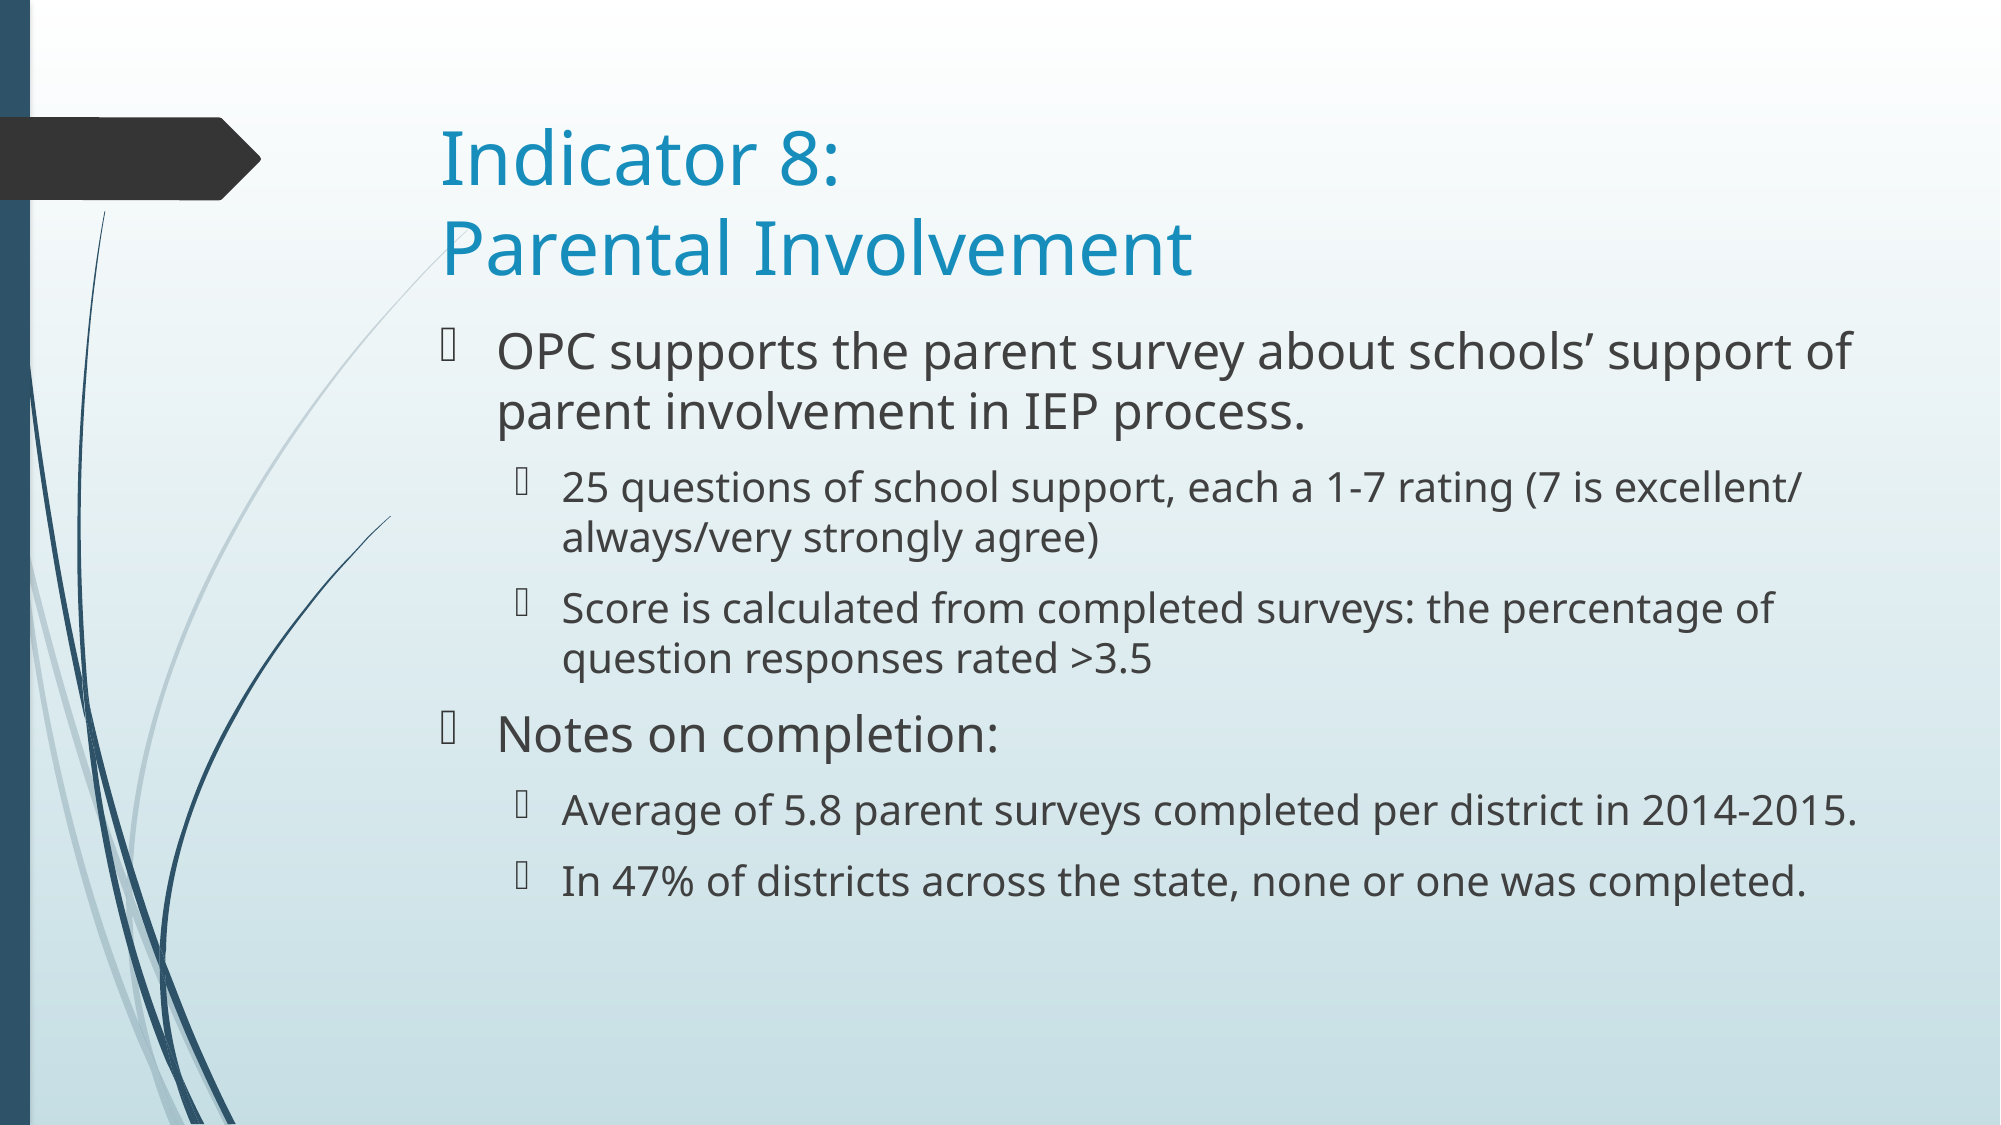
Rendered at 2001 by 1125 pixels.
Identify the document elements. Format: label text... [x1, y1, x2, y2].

list OPC supports the parent survey about schools’ support of parent involvement in IEP process. 25 questions of school support, each a 1-7 rating (7 is excellent/ always/very strongly agree) Score is calculated from completed surveys: the percentage of question responses rated >3.5 Notes on completion: Average of 5.8 parent surveys completed per district in 2014-2015. In 47% of districts across the state, none or one was completed. [424, 312, 1888, 1057]
title Indicator 8: Parental Involvement [425, 102, 1888, 312]
